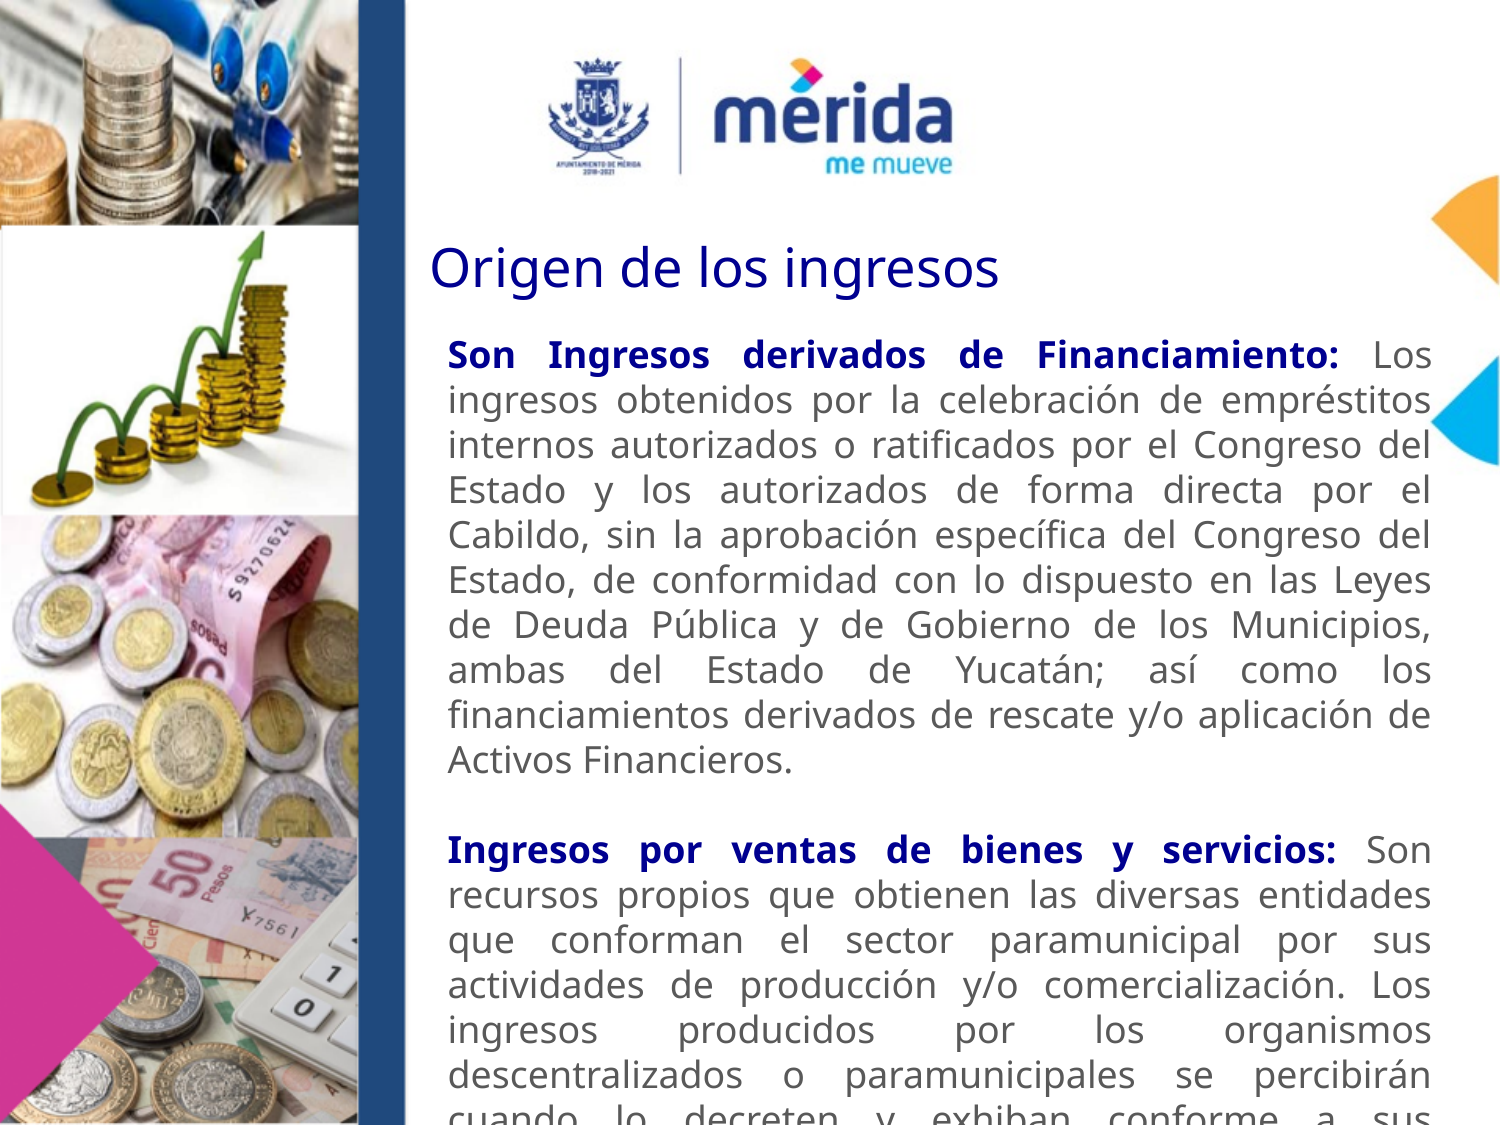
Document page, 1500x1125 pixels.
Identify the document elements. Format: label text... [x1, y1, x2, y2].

text_box Son Ingresos derivados de Financiamiento: Los ingresos obtenidos por la celebración de empréstitos internos autorizados o ratificados por el Congreso del Estado y los autorizados de forma directa por el Cabildo, sin la aprobación específica del Congreso del Estado, de conformidad con lo dispuesto en las Leyes de Deuda Pública y de Gobierno de los Municipios, ambas del Estado de Yucatán; así como los financiamientos derivados de rescate y/o aplicación de Activos Financieros. Ingresos por ventas de bienes y servicios: Son recursos propios que obtienen las diversas entidades que conforman el sector paramunicipal por sus actividades de producción y/o comercialización. Los ingresos producidos por los organismos descentralizados o paramunicipales se percibirán cuando lo decreten y exhiban conforme a sus respectivos regímenes interiores. [432, 323, 1448, 1125]
text_box Origen de los ingresos [427, 225, 1466, 306]
picture [0, 0, 1500, 1125]
